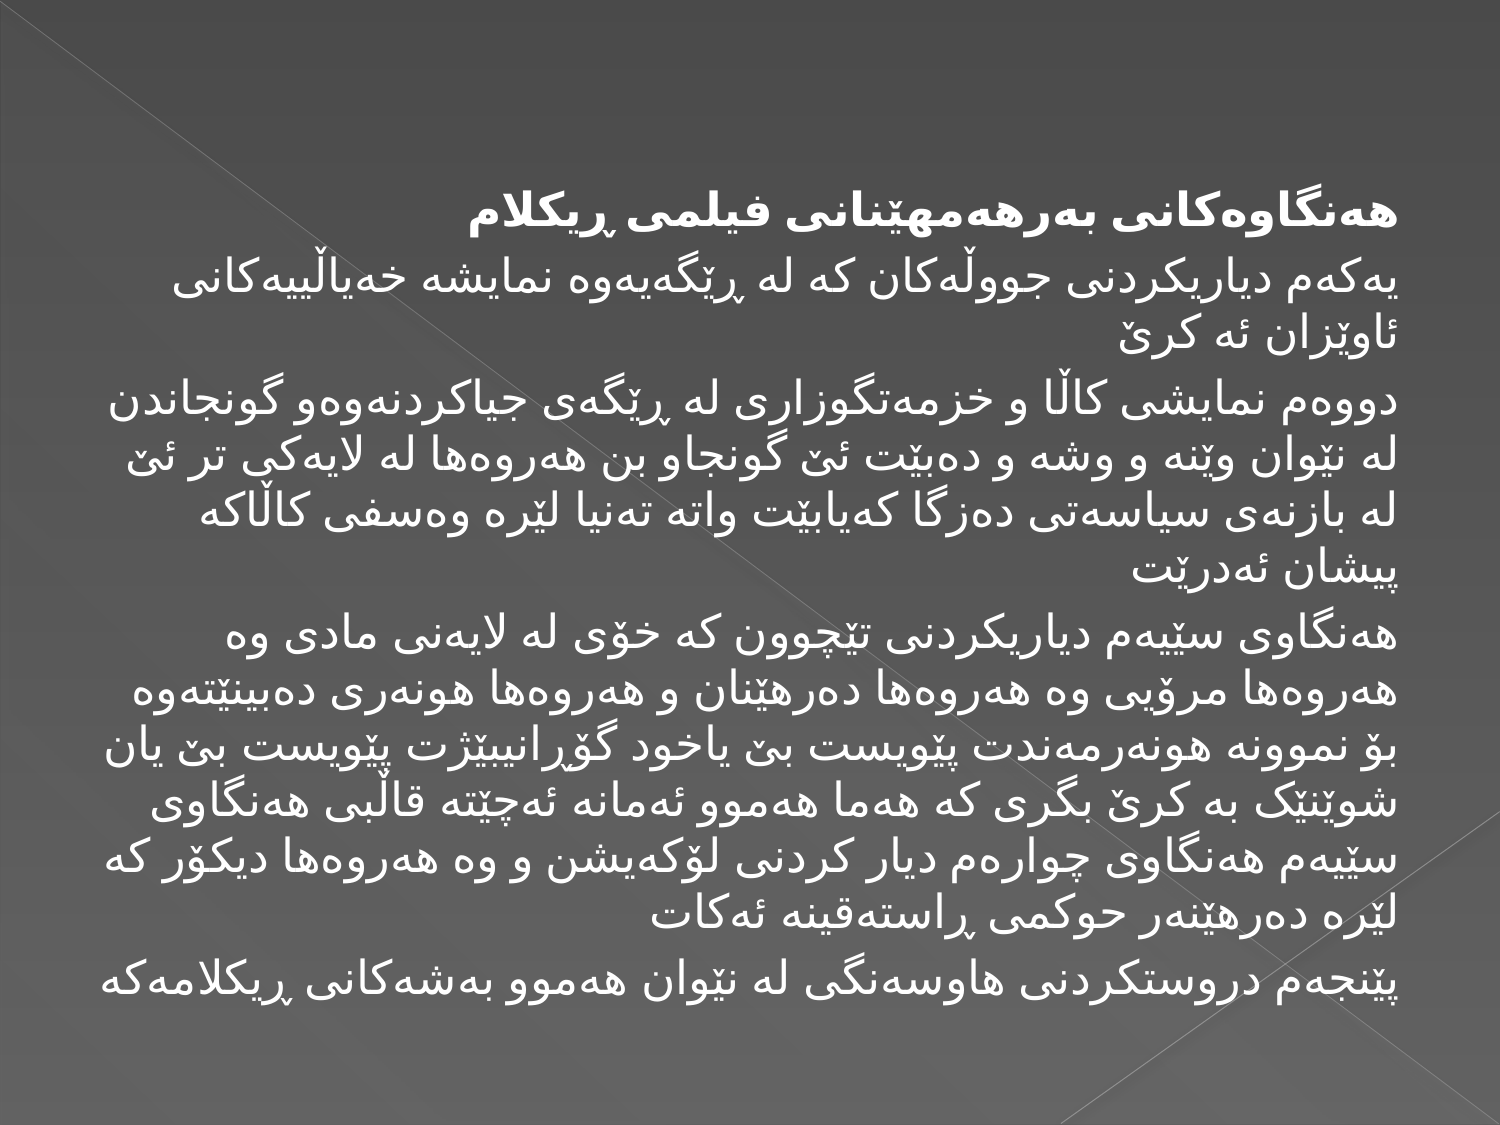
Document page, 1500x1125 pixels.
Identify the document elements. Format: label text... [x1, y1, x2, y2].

list هەنگاوەکانی بەرهەمهێنانی فیلمی ڕیکلام یەکەم دیاریکردنی جووڵەکان کە لە ڕێگەیەوە نمایشە خەیاڵییەکانی ئاوێزان ئە کرێ دووەم نمایشی کاڵا و خزمەتگوزاری لە ڕێگەی جیاکردنەوەو گونجاندن لە نێوان وێنە و وشە و دەبێت ئێ گونجاو بن هەروەها لە لایەکی تر ئێ لە بازنەی سیاسەتی دەزگا کەیابێت واتە تەنیا لێرە وەسفی کاڵاکە پیشان ئەدرێت هەنگاوی سێیەم دیاریکردنی تێچوون کە خۆی لە لایەنی مادی وە هەروەها مرۆیی وە هەروەها دەرهێنان و هەروەها هونەری دەبینێتەوە بۆ نموونە هونەرمەندت پێویست بێ یاخود گۆڕانیبێژت پێویست بێ یان شوێنێک بە کرێ بگری کە هەما هەموو ئەمانە ئەچێتە قاڵبی هەنگاوی سێیەم هەنگاوی چوارەم دیار کردنی لۆکەیشن و وە هەروەها دیکۆر کە لێرە دەرهێنەر حوکمی ڕاستەقینە ئەکات پێنجەم دروستکردنی هاوسەنگی لە نێوان هەموو بەشەکانی ڕیکلامەکە [75, 172, 1425, 1059]
